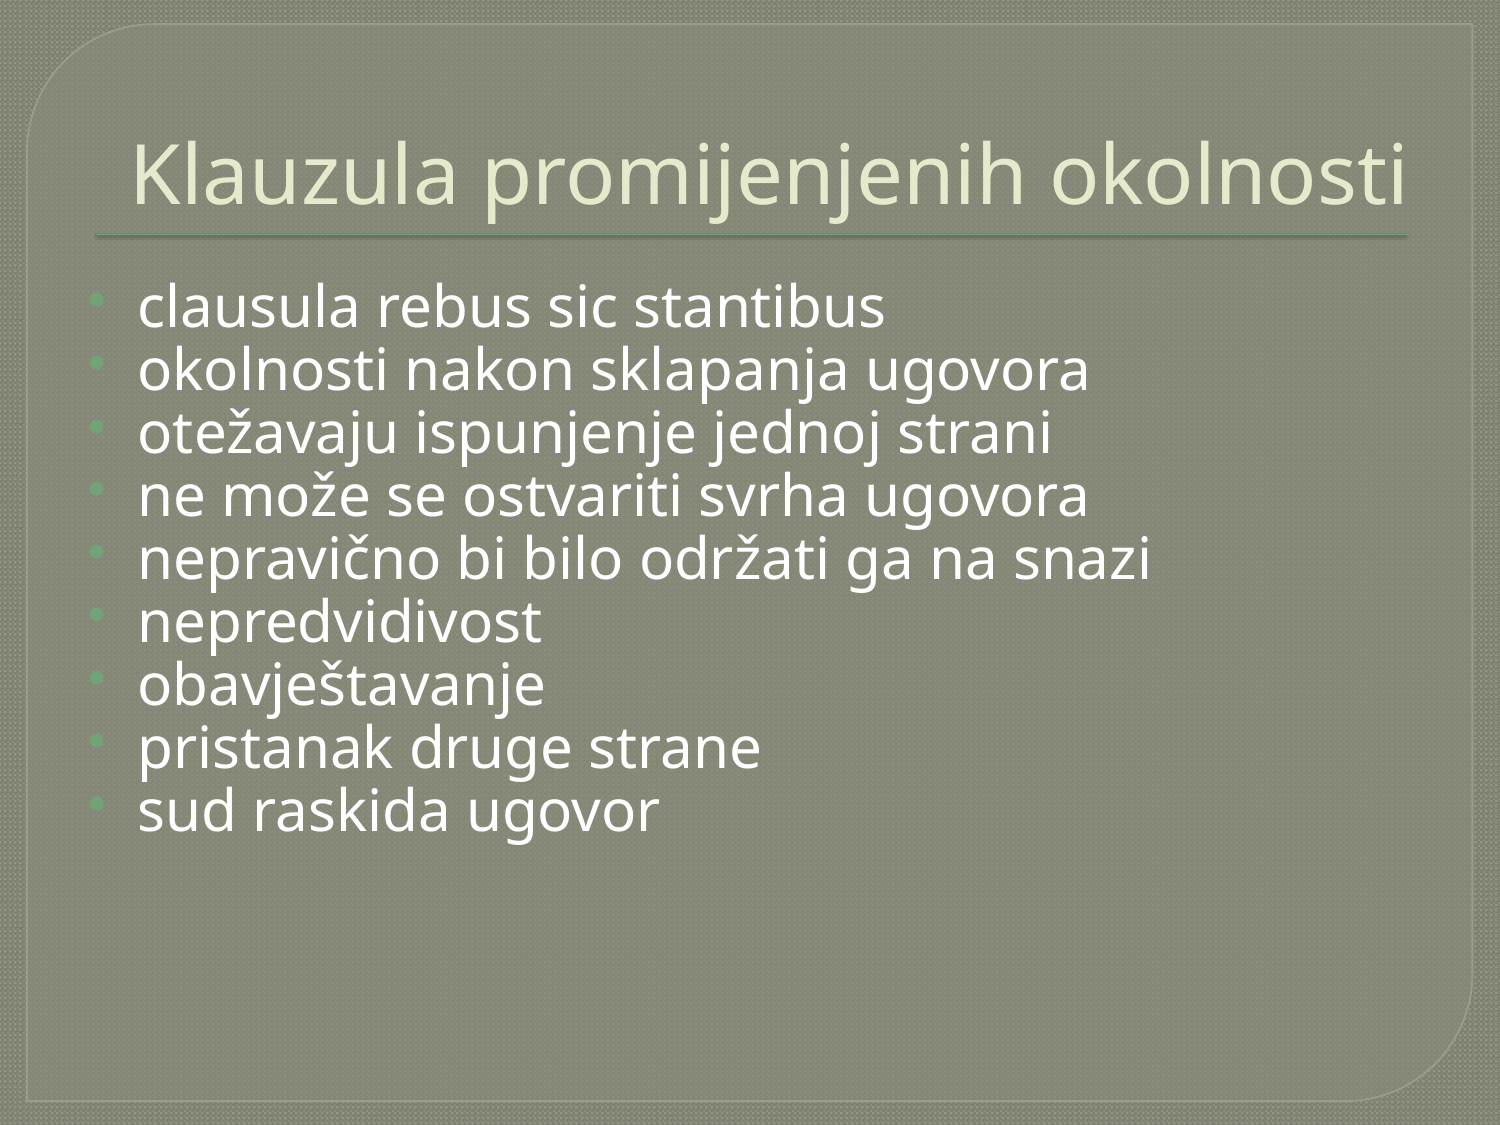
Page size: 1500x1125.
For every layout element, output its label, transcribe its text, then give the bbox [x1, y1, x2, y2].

list clausula rebus sic stantibus okolnosti nakon sklapanja ugovora otežavaju ispunjenje jednoj strani ne može se ostvariti svrha ugovora nepravično bi bilo održati ga na snazi nepredvidivost obavještavanje pristanak druge strane sud raskida ugovor [75, 270, 1425, 1013]
title Klauzula promijenjenih okolnosti [75, 41, 1425, 230]
